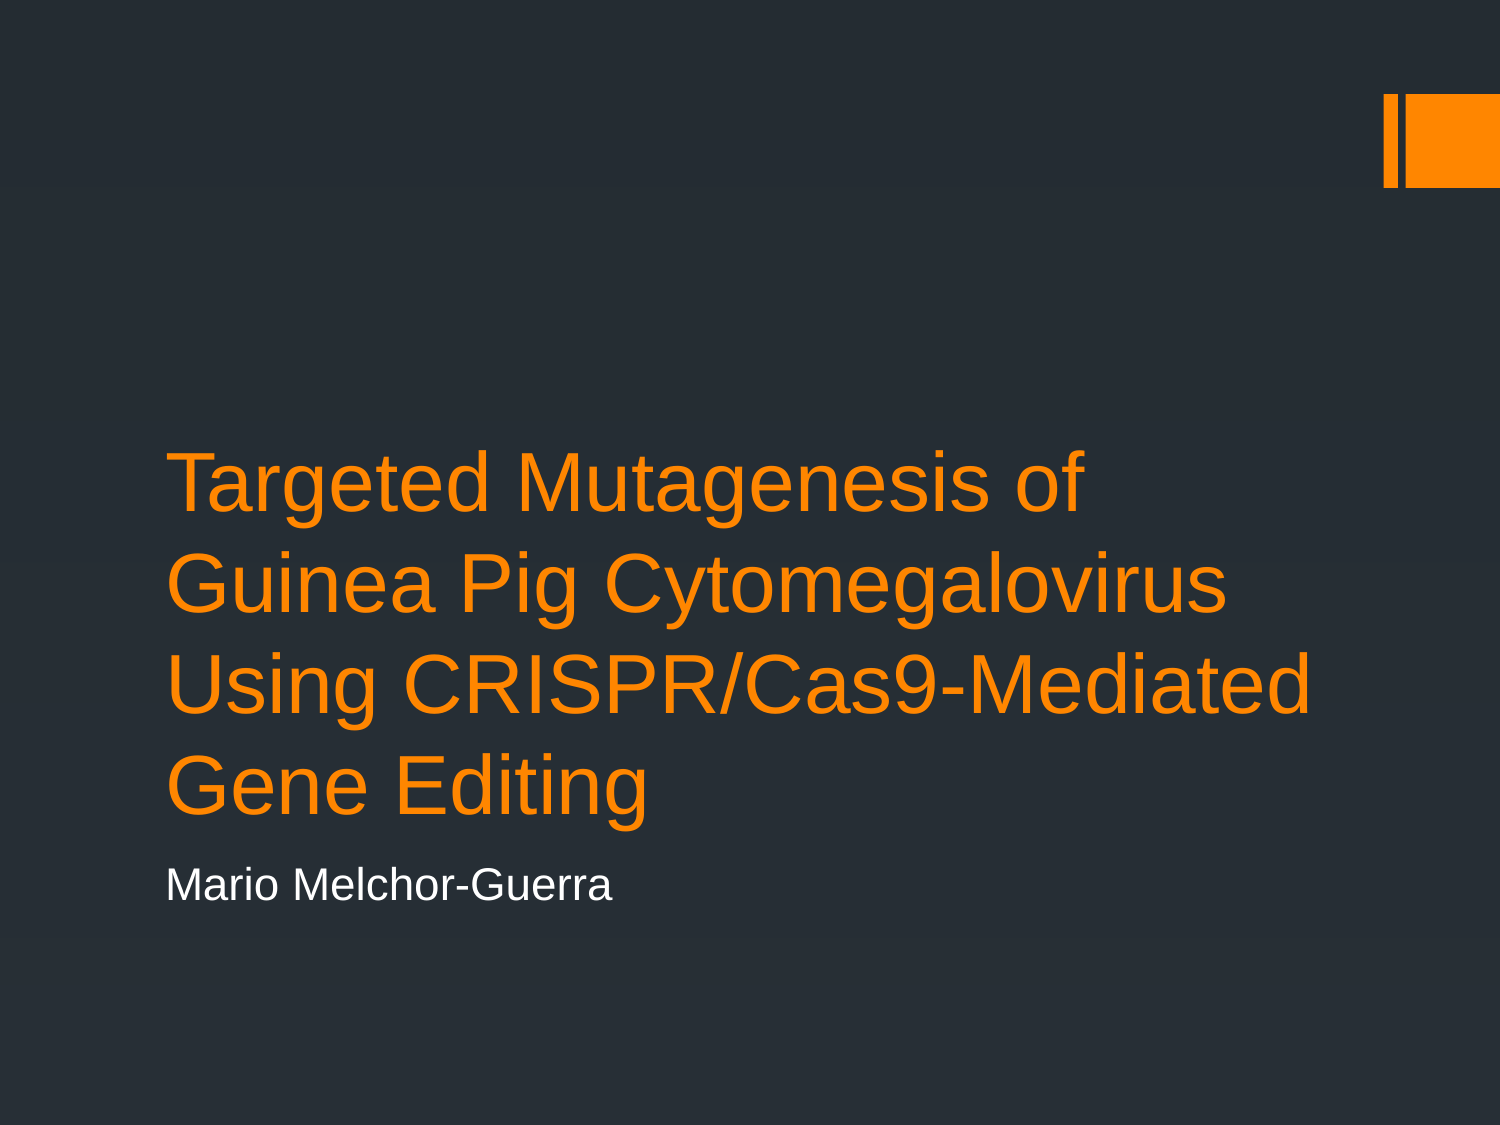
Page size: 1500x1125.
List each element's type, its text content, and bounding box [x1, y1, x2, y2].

title Targeted Mutagenesis of Guinea Pig Cytomegalovirus Using CRISPR/Cas9-Mediated Gene Editing [150, 412, 1350, 839]
subtitle Mario Melchor-Guerra [150, 847, 1350, 1036]
